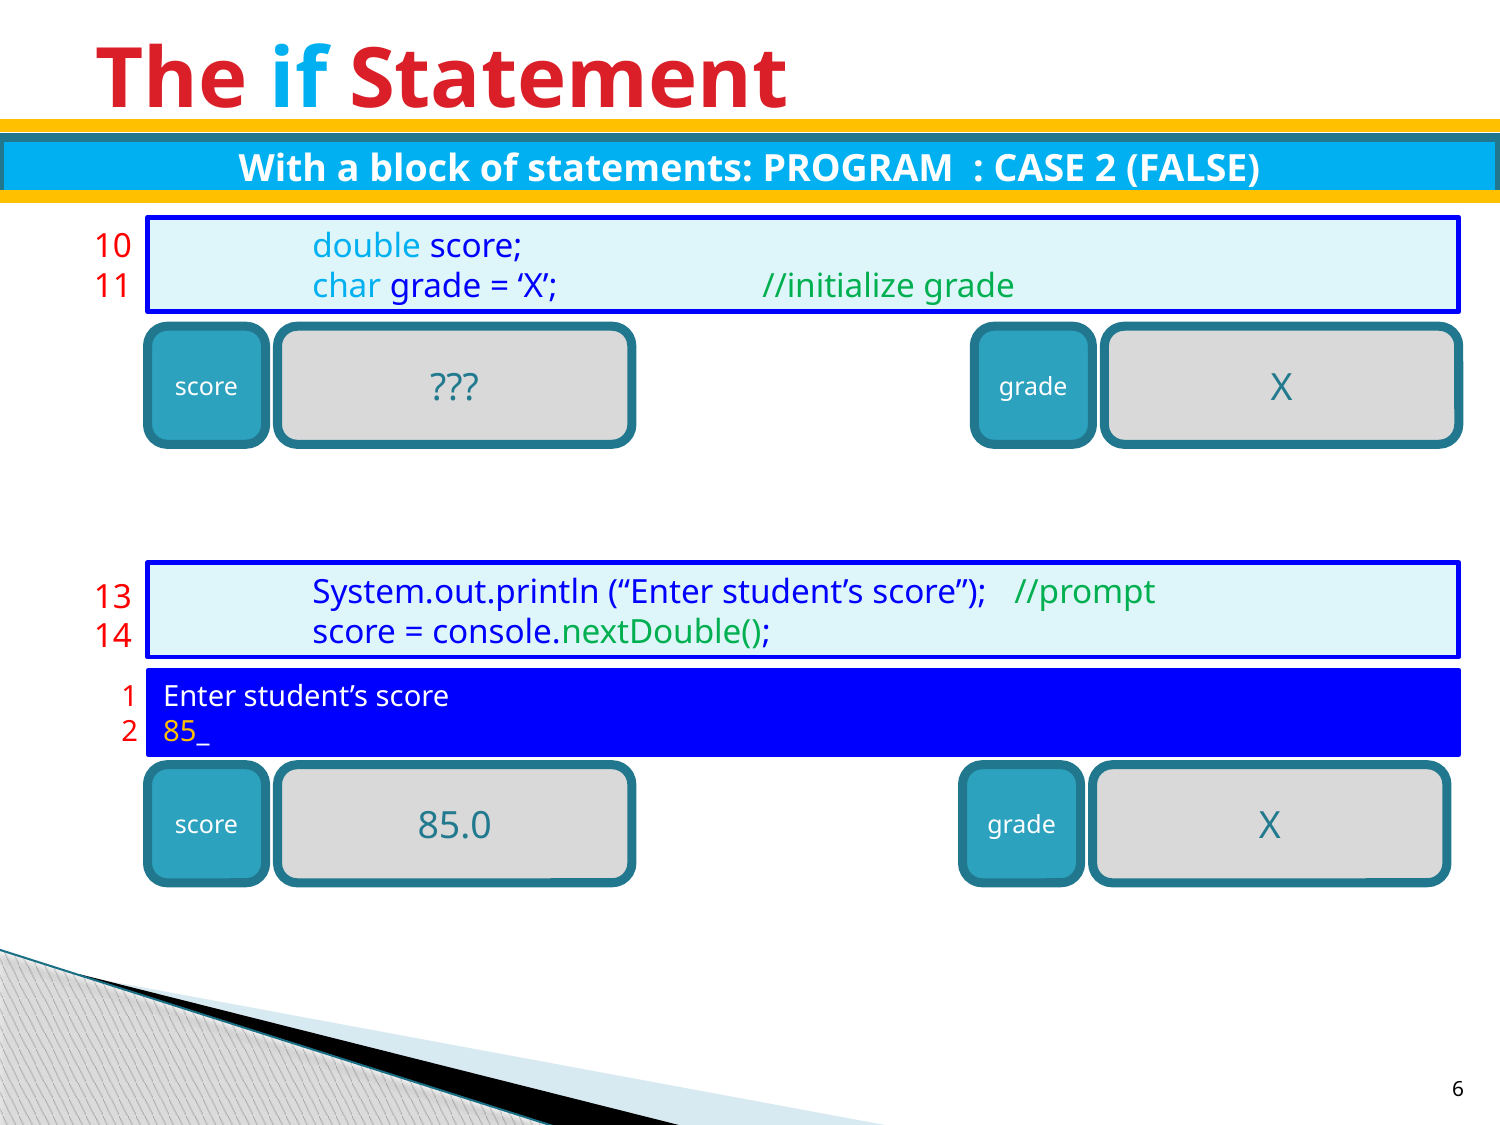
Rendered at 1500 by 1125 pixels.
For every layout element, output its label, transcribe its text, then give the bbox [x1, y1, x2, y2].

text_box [974, 325, 1459, 445]
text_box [106, 674, 1459, 757]
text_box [147, 325, 633, 445]
slide_number 6 [1418, 1051, 1479, 1112]
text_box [41, 216, 1459, 314]
text_box With a block of statements: PROGRAM : CASE 2 (FALSE) [0, 133, 1500, 190]
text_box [147, 764, 633, 884]
title The if Statement [37, 24, 1459, 124]
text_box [962, 764, 1448, 884]
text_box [41, 562, 1459, 664]
